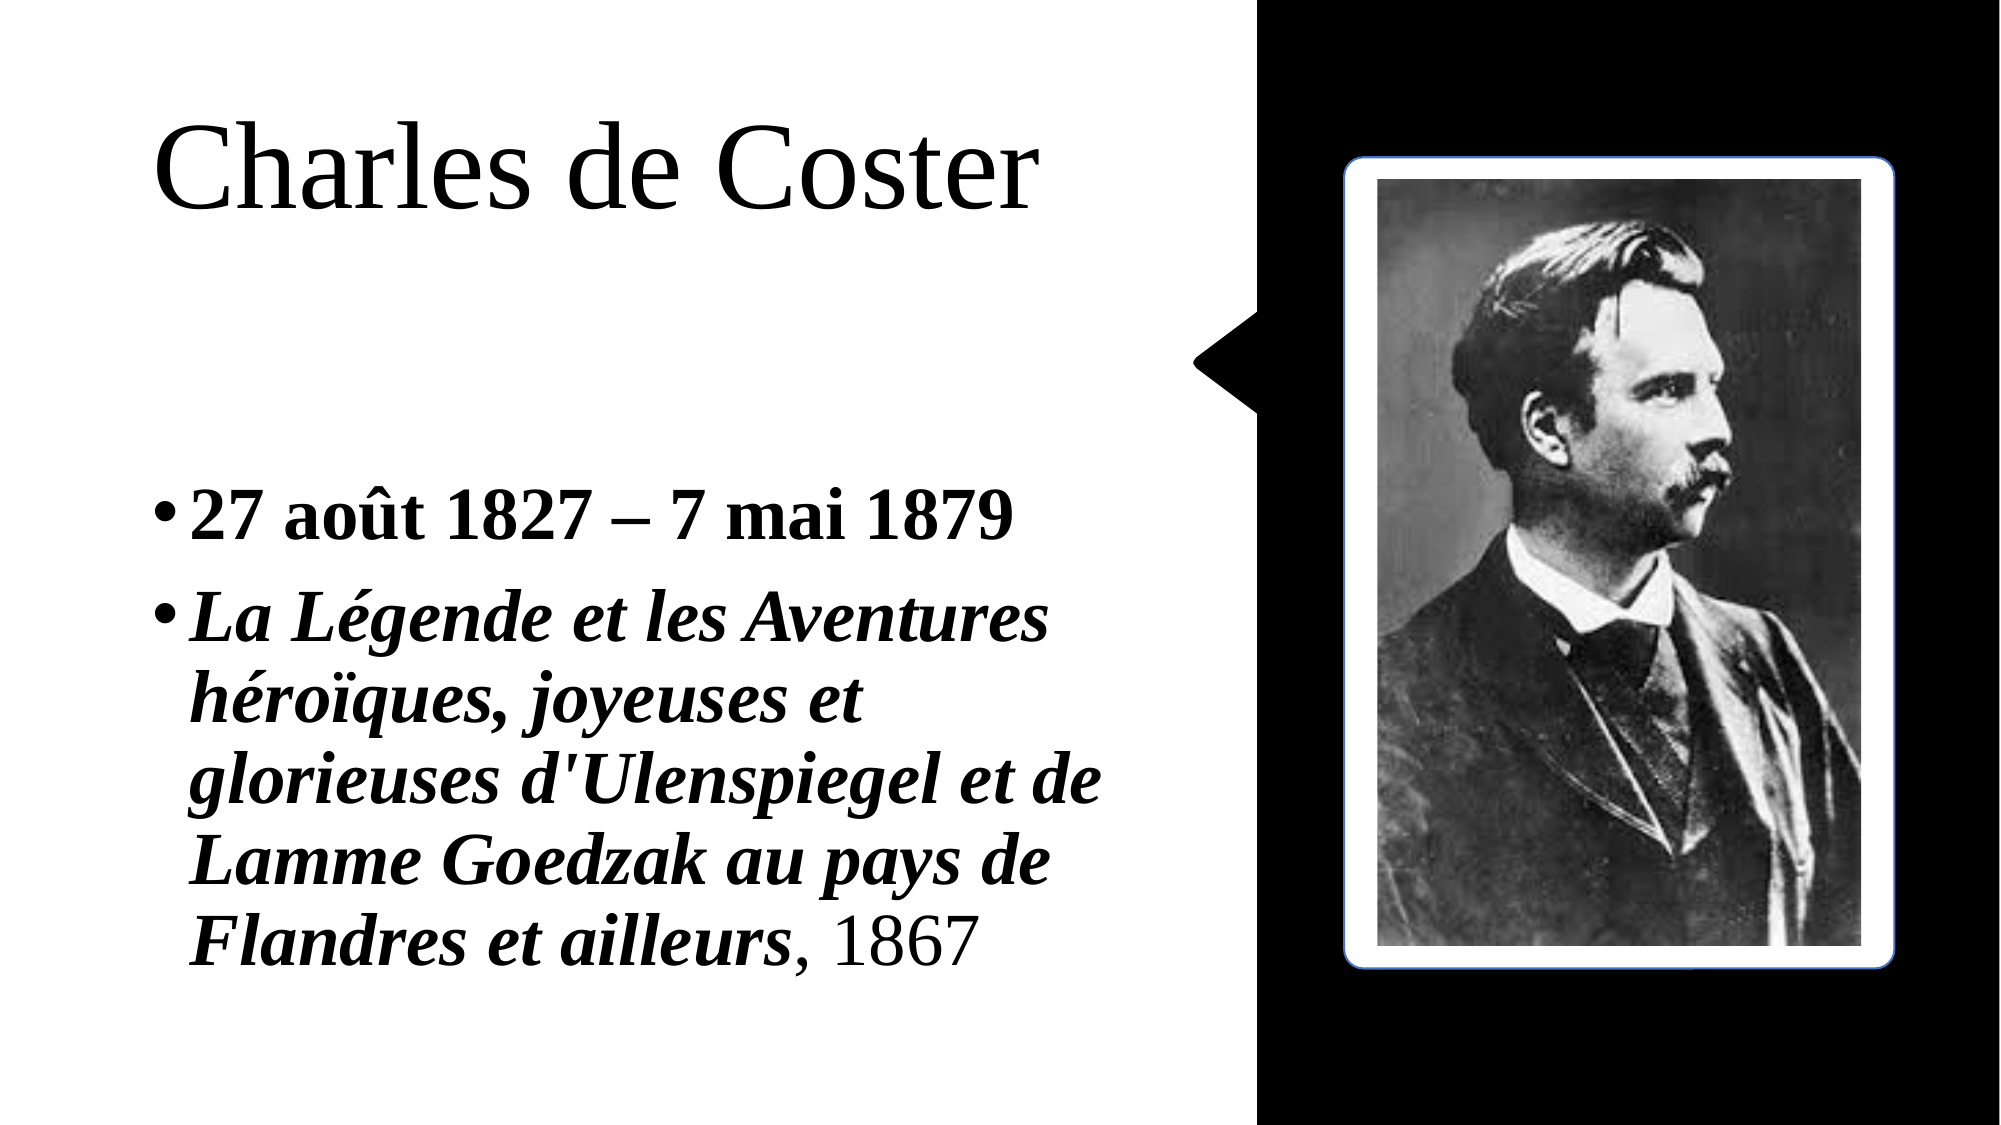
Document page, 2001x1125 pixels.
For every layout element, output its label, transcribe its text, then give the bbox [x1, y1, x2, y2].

text_box [0, 0, 1259, 1125]
list 27 août 1827 – 7 mai 1879 La Légende et les Aventures héroïques, joyeuses et glorieuses d'Ulenspiegel et de Lamme Goedzak au pays de Flandres et ailleurs, 1867 [137, 467, 1120, 1014]
text_box [1195, 0, 2000, 1125]
picture [1377, 179, 1862, 946]
title Charles de Coster [137, 59, 1120, 278]
text_box [1343, 156, 1896, 970]
